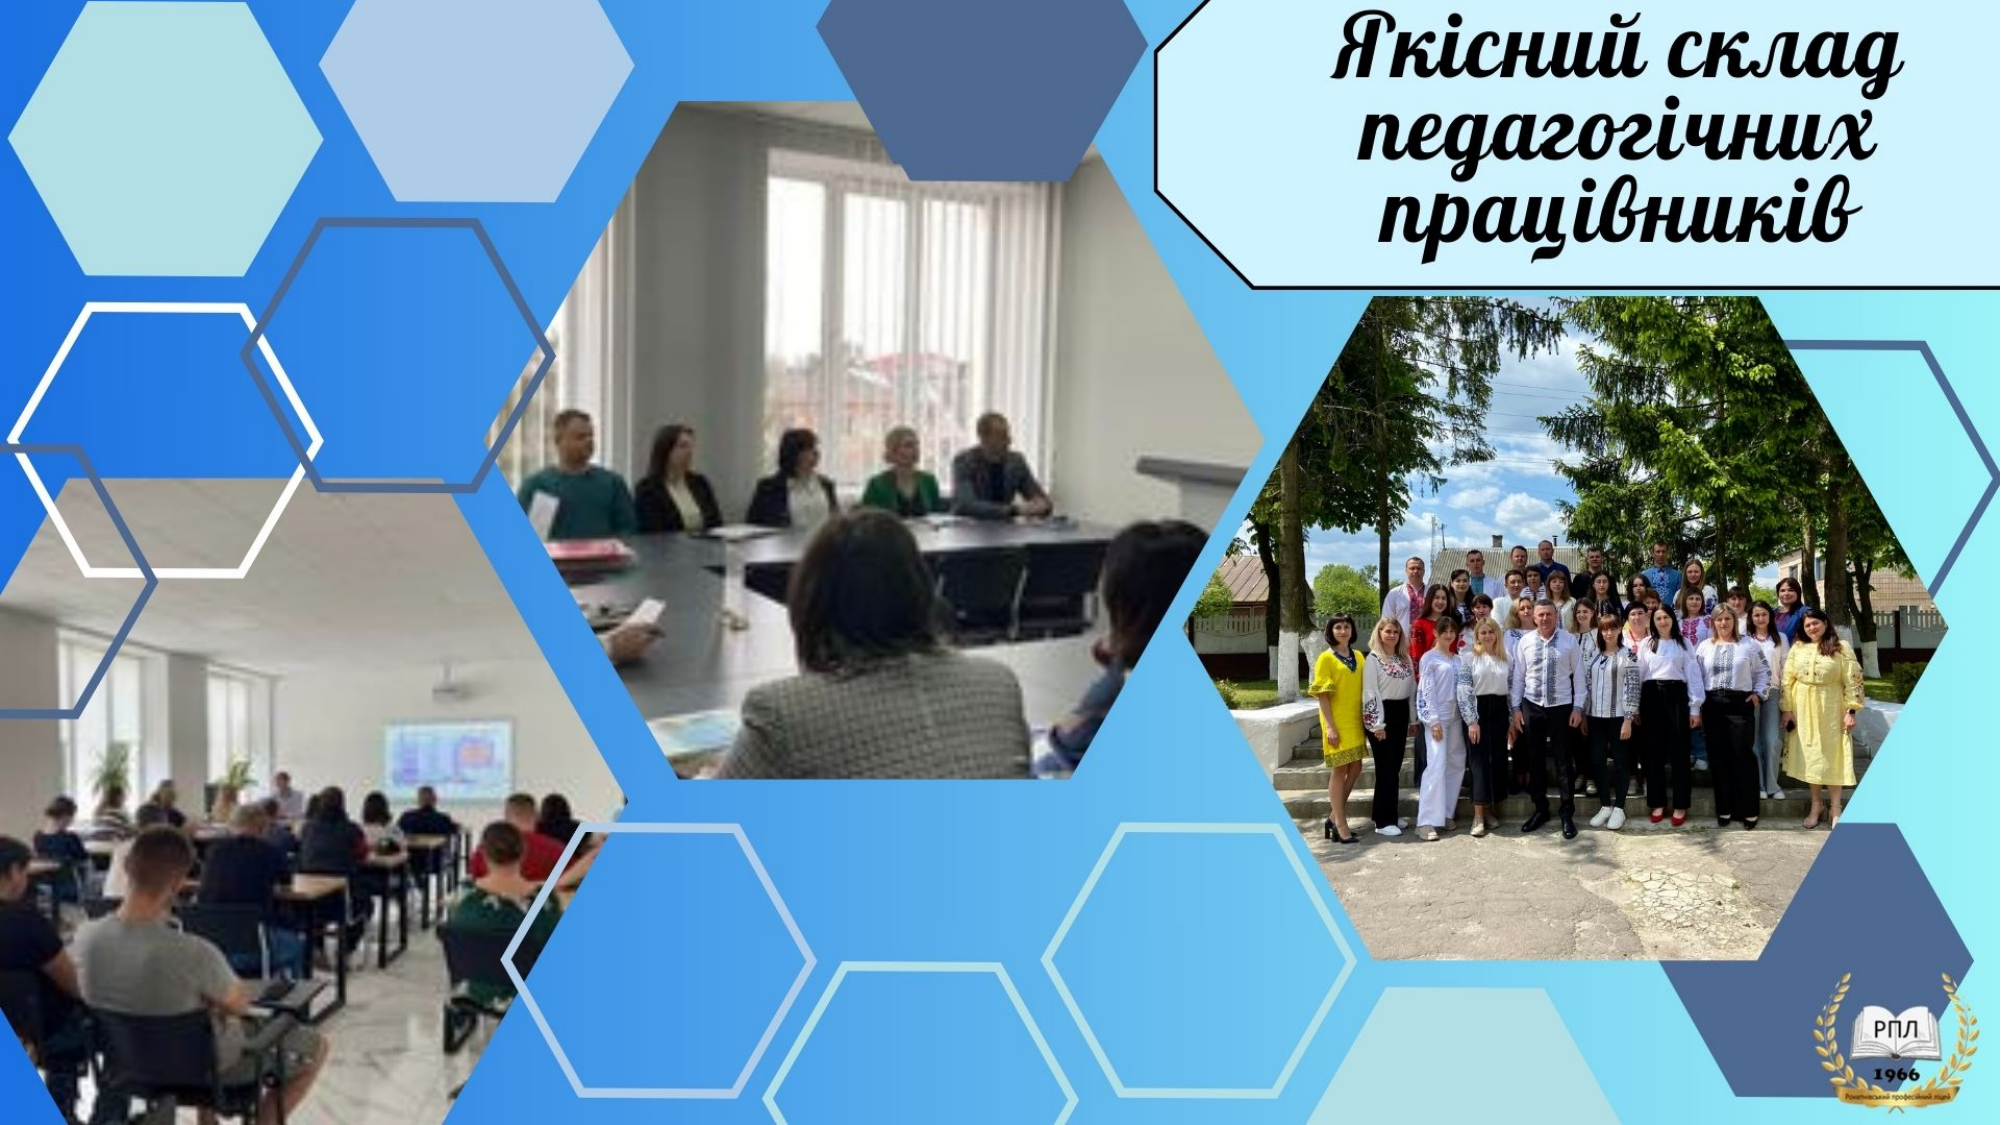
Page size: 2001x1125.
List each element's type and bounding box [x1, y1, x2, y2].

list [0, 0, 2000, 1125]
